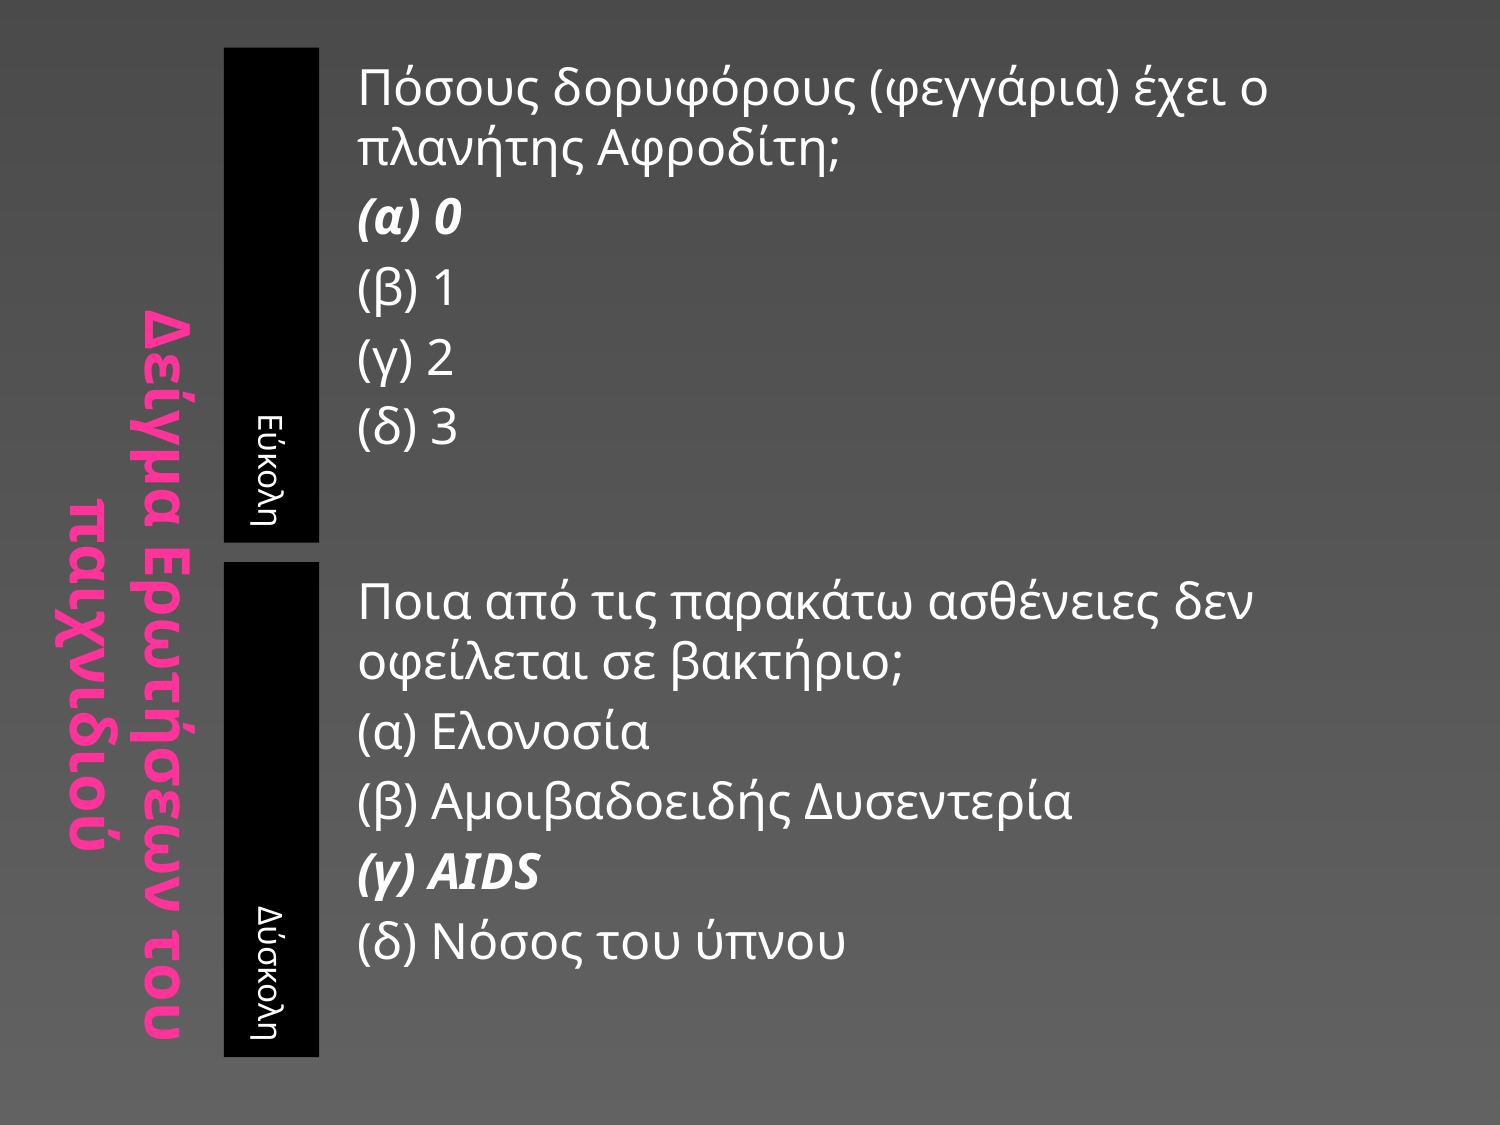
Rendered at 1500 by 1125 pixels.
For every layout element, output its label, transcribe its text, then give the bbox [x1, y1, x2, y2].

list Δύσκολη [223, 561, 320, 1058]
list Ποια από τις παρακάτω ασθένειες δεν οφείλεται σε βακτήριο; (α) Ελονοσία (β) Αμοιβαδοειδής Δυσεντερία (γ) AIDS (δ) Νόσος του ύπνου [331, 562, 1457, 1058]
title Δείγμα Ερωτήσεων του παιχνιδιού [40, 47, 216, 1058]
list Πόσους δορυφόρους (φεγγάρια) έχει ο πλανήτης Αφροδίτη; (α) 0 (β) 1 (γ) 2 (δ) 3 [331, 47, 1457, 543]
list Εύκολη [223, 47, 320, 544]
